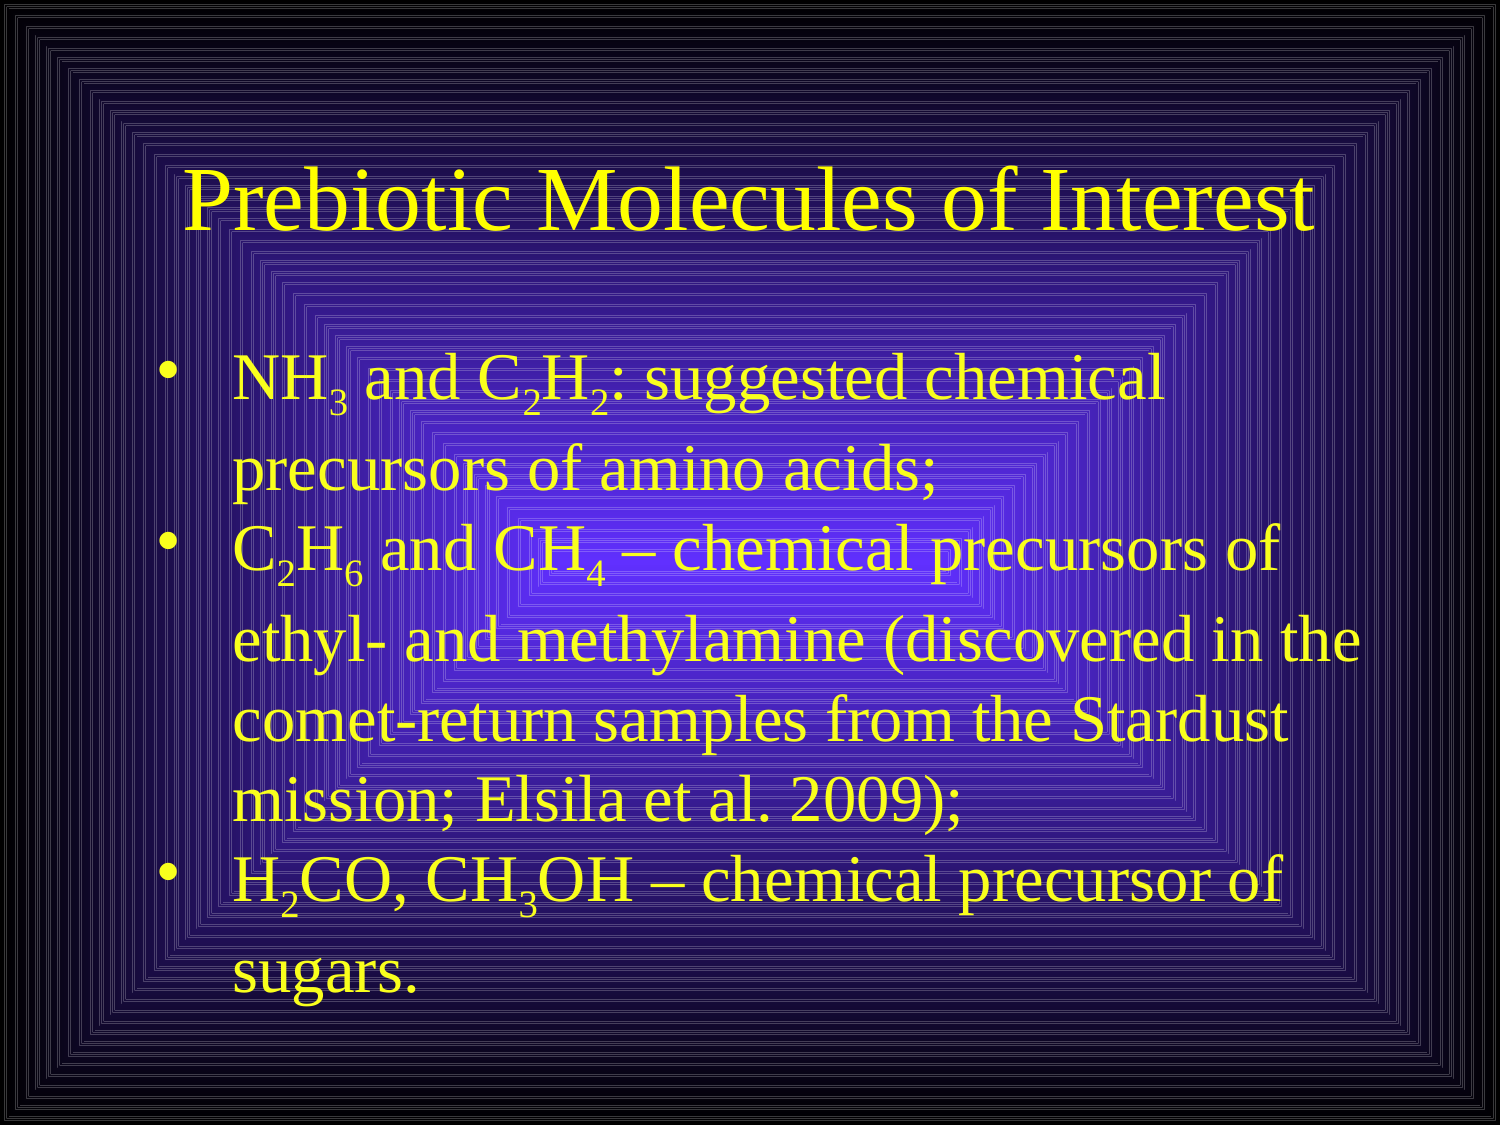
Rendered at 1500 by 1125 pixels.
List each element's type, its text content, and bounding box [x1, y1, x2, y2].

title Prebiotic Molecules of Interest [112, 99, 1388, 288]
list NH3 and C2H2: suggested chemical precursors of amino acids; C2H6 and CH4 – chemical precursors of ethyl- and methylamine (discovered in the comet-return samples from the Stardust mission; Elsila et al. 2009); H2CO, CH3OH – chemical precursor of sugars. [112, 324, 1388, 1000]
